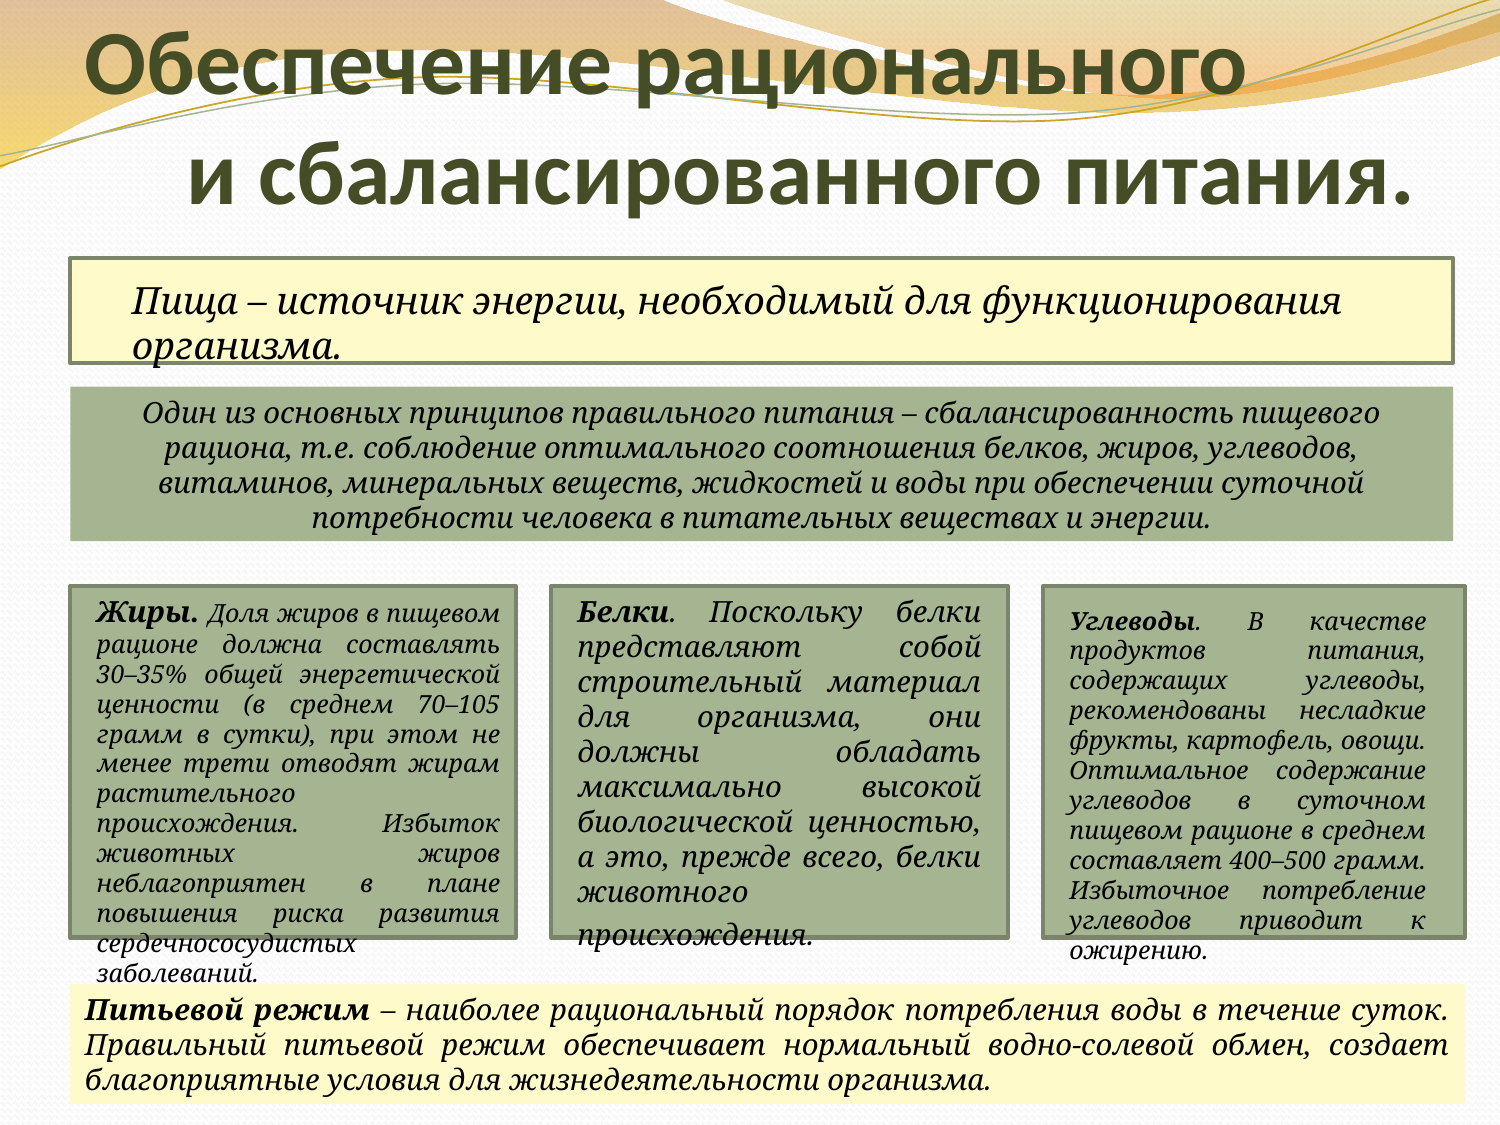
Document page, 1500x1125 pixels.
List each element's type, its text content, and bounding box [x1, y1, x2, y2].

text_box [1041, 584, 1467, 940]
text_box [68, 256, 1455, 365]
text_box Углеводы. В качестве продуктов питания, содержащих углеводы, рекомендованы несладкие фрукты, картофель, овощи. Оптимальное содержание углеводов в суточном пищевом рационе в среднем составляет 400–500 грамм. Избыточное потребление углеводов приводит к ожирению. [1054, 597, 1442, 972]
text_box Белки. Поскольку белки представляют собой строительный материал для организма, они должны обладать максимально высокой биологической ценностью, а это, прежде всего, белки животного происхождения. [562, 585, 996, 961]
text_box [68, 584, 518, 940]
text_box Один из основных принципов правильного питания – сбалансированность пищевого рациона, т.е. соблюдение оптимального соотношения белков, жиров, углеводов, витаминов, минеральных веществ, жидкостей и воды при обеспечении суточной потребности человека в питательных веществах и энергии. [70, 386, 1454, 542]
title Обеспечение рационального и сбалансированного питания. [75, 35, 1425, 223]
text_box Жиры. Доля жиров в пищевом рационе должна составлять 30–35% общей энергетической ценности (в среднем 70–105 грамм в сутки), при этом не менее трети отводят жирам растительного происхождения. Избыток животных жиров неблагоприятен в плане повышения риска развития сердечнососудистых заболеваний. [81, 585, 516, 984]
text_box [549, 584, 1010, 940]
text_box Пища – источник энергии, необходимый для функционирования организма. [117, 269, 1442, 420]
text_box Питьевой режим – наиболее рациональный порядок потребления воды в течение суток. Правильный питьевой режим обеспечивает нормальный водно-солевой обмен, создает благоприятные условия для жизнедеятельности организма. [70, 984, 1465, 1104]
